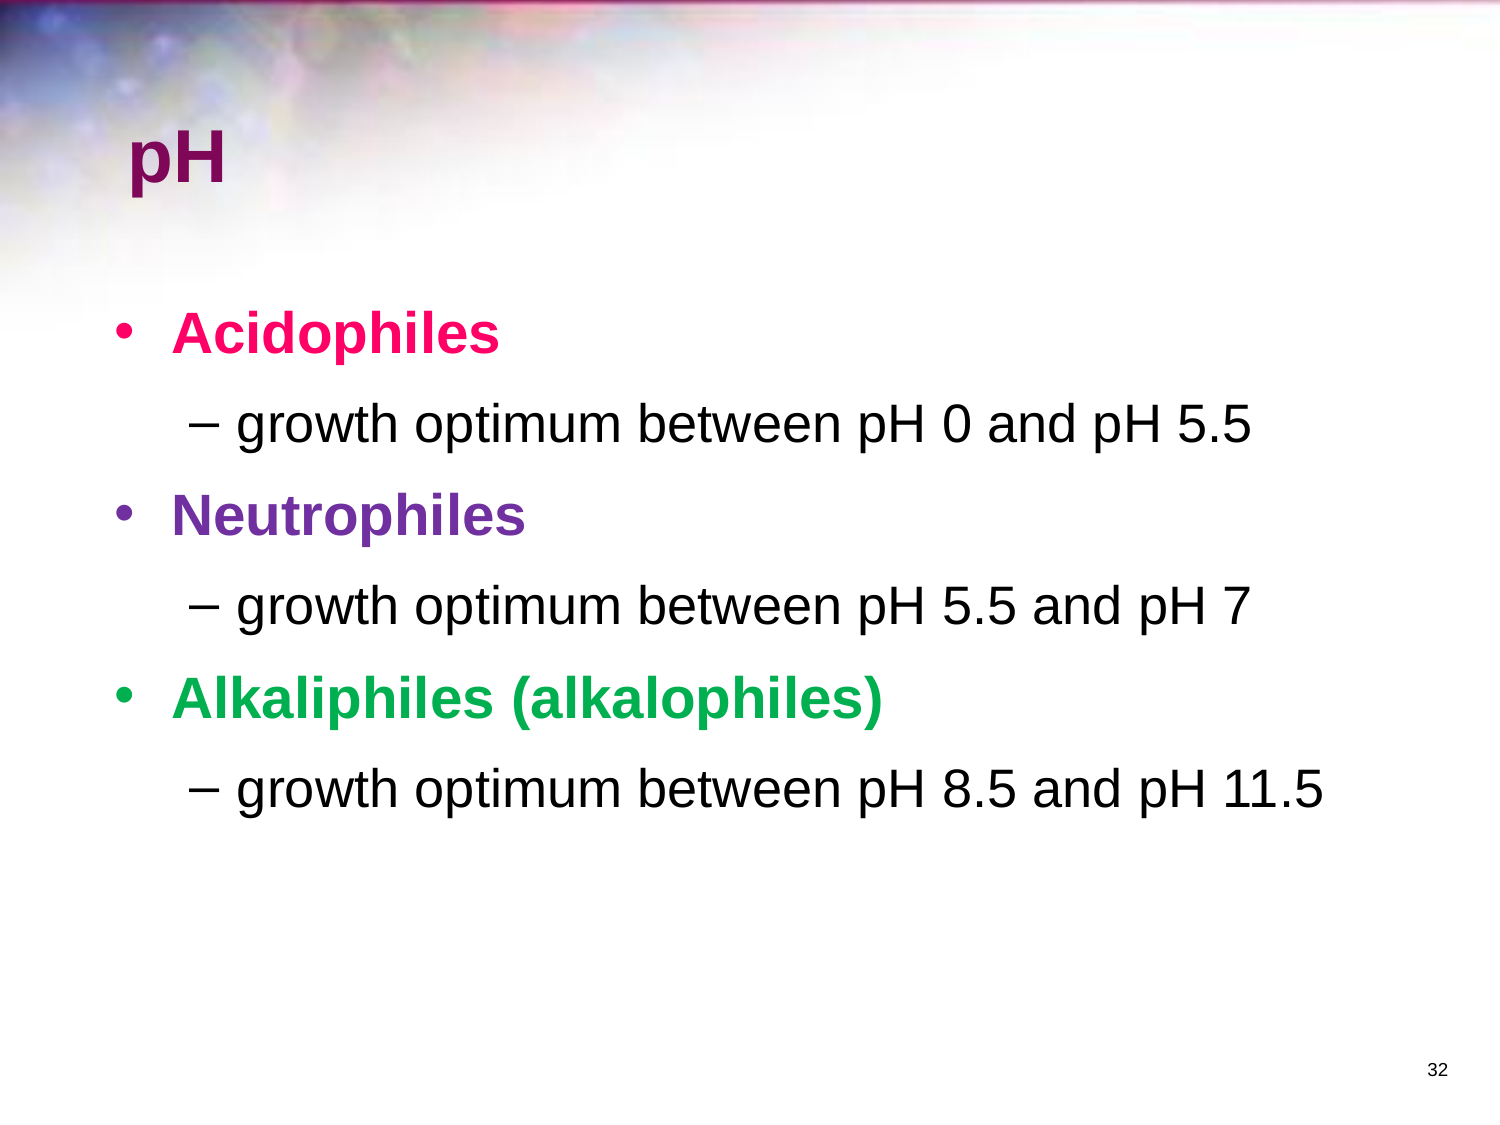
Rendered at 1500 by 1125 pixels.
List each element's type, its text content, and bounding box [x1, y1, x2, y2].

title pH [112, 99, 1388, 225]
list Acidophiles growth optimum between pH 0 and pH 5.5 Neutrophiles growth optimum between pH 5.5 and pH 7 Alkaliphiles (alkalophiles) growth optimum between pH 8.5 and pH 11.5 [99, 287, 1413, 963]
picture [0, 0, 1500, 413]
text_box ‹#› [1412, 1050, 1500, 1100]
